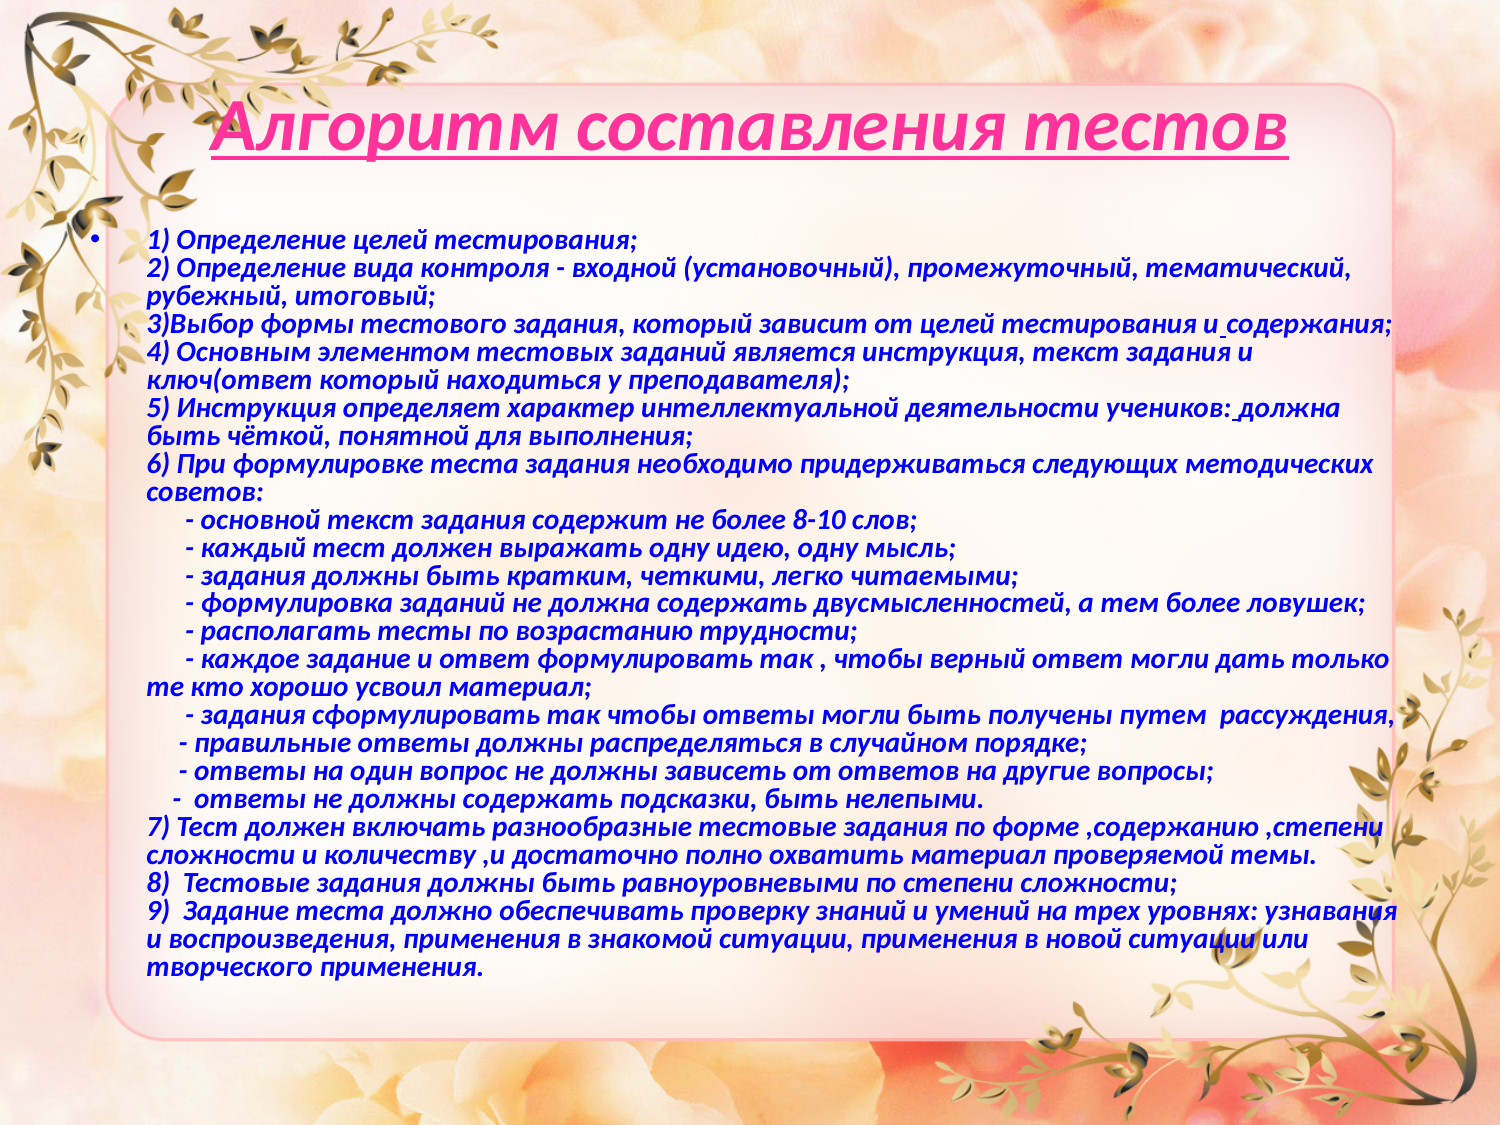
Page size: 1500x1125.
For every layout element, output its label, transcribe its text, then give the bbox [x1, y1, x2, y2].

list 1) Определение целей тестирования; 2) Определение вида контроля - входной (установочный), промежуточный, тематический, рубежный, итоговый; 3)Выбор формы тестового задания, который зависит от целей тестирования и содержания; 4) Основным элементом тестовых заданий является инструкция, текст задания и ключ(ответ который находиться у преподавателя); 5) Инструкция определяет характер интеллектуальной деятельности учеников: должна быть чёткой, понятной для выполнения; 6) При формулировке теста задания необходимо придерживаться следующих методических советов: - основной текст задания содержит не более 8-10 слов; - каждый тест должен выражать одну идею, одну мысль; - задания должны быть кратким, четкими, легко читаемыми; - формулировка заданий не должна содержать двусмысленностей, а тем более ловушек; - располагать тесты по возрастанию трудности; - каждое задание и ответ формулировать так , чтобы верный ответ могли дать только те кто хорошо усвоил материал; - задания сформулировать так чтобы ответы могли быть получены путем рассуждения, - правильные ответы должны распределяться в случайном порядке; - ответы на один вопрос не должны зависеть от ответов на другие вопросы; - ответы не должны содержать подсказки, быть нелепыми. 7) Тест должен включать разнообразные тестовые задания по форме ,содержанию ,степени сложности и количеству ,и достаточно полно охватить материал проверяемой темы. 8) Тестовые задания должны быть равноуровневыми по степени сложности; 9) Задание теста должно обеспечивать проверку знаний и умений на трех уровнях: узнавания и воспроизведения, применения в знакомой ситуации, применения в новой ситуации или творческого применения. [74, 219, 1426, 1006]
picture [0, 0, 1500, 1125]
title Алгоритм составления тестов [74, 44, 1426, 197]
